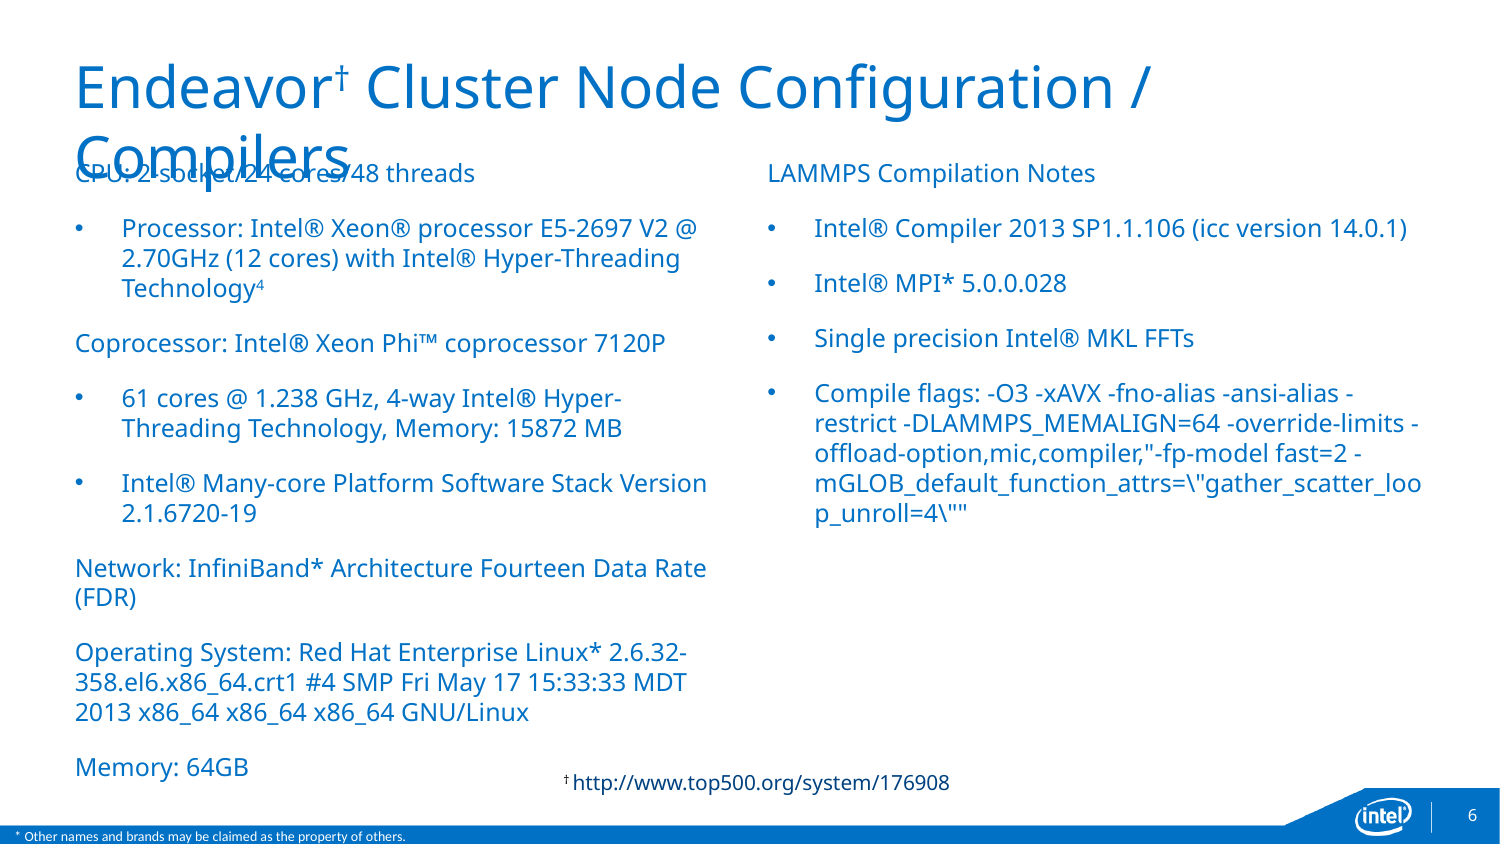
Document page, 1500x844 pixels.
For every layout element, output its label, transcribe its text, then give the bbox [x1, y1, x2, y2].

list CPU: 2-socket/24 cores/48 threads Processor: Intel® Xeon® processor E5-2697 V2 @ 2.70GHz (12 cores) with Intel® Hyper-Threading Technology4 Coprocessor: Intel® Xeon Phi™ coprocessor 7120P 61 cores @ 1.238 GHz, 4-way Intel® Hyper-Threading Technology, Memory: 15872 MB Intel® Many-core Platform Software Stack Version 2.1.6720-19 Network: InfiniBand* Architecture Fourteen Data Rate (FDR) Operating System: Red Hat Enterprise Linux* 2.6.32-358.el6.x86_64.crt1 #4 SMP Fri May 17 15:33:33 MDT 2013 x86_64 x86_64 x86_64 GNU/Linux Memory: 64GB [74, 157, 732, 720]
slide_number 6 [1127, 794, 1478, 840]
text_box * Other names and brands may be claimed as the property of others. [0, 820, 750, 844]
list LAMMPS Compilation Notes Intel® Compiler 2013 SP1.1.106 (icc version 14.0.1) Intel® MPI* 5.0.0.028 Single precision Intel® MKL FFTs Compile flags: -O3 -xAVX -fno-alias -ansi-alias -restrict -DLAMMPS_MEMALIGN=64 -override-limits -offload-option,mic,compiler,"-fp-model fast=2 -mGLOB_default_function_attrs=\"gather_scatter_loop_unroll=4\"" [767, 157, 1425, 720]
text_box † http://www.top500.org/system/176908 [548, 762, 1172, 803]
picture [0, 788, 1500, 844]
title Endeavor† Cluster Node Configuration / Compilers [74, 50, 1425, 194]
